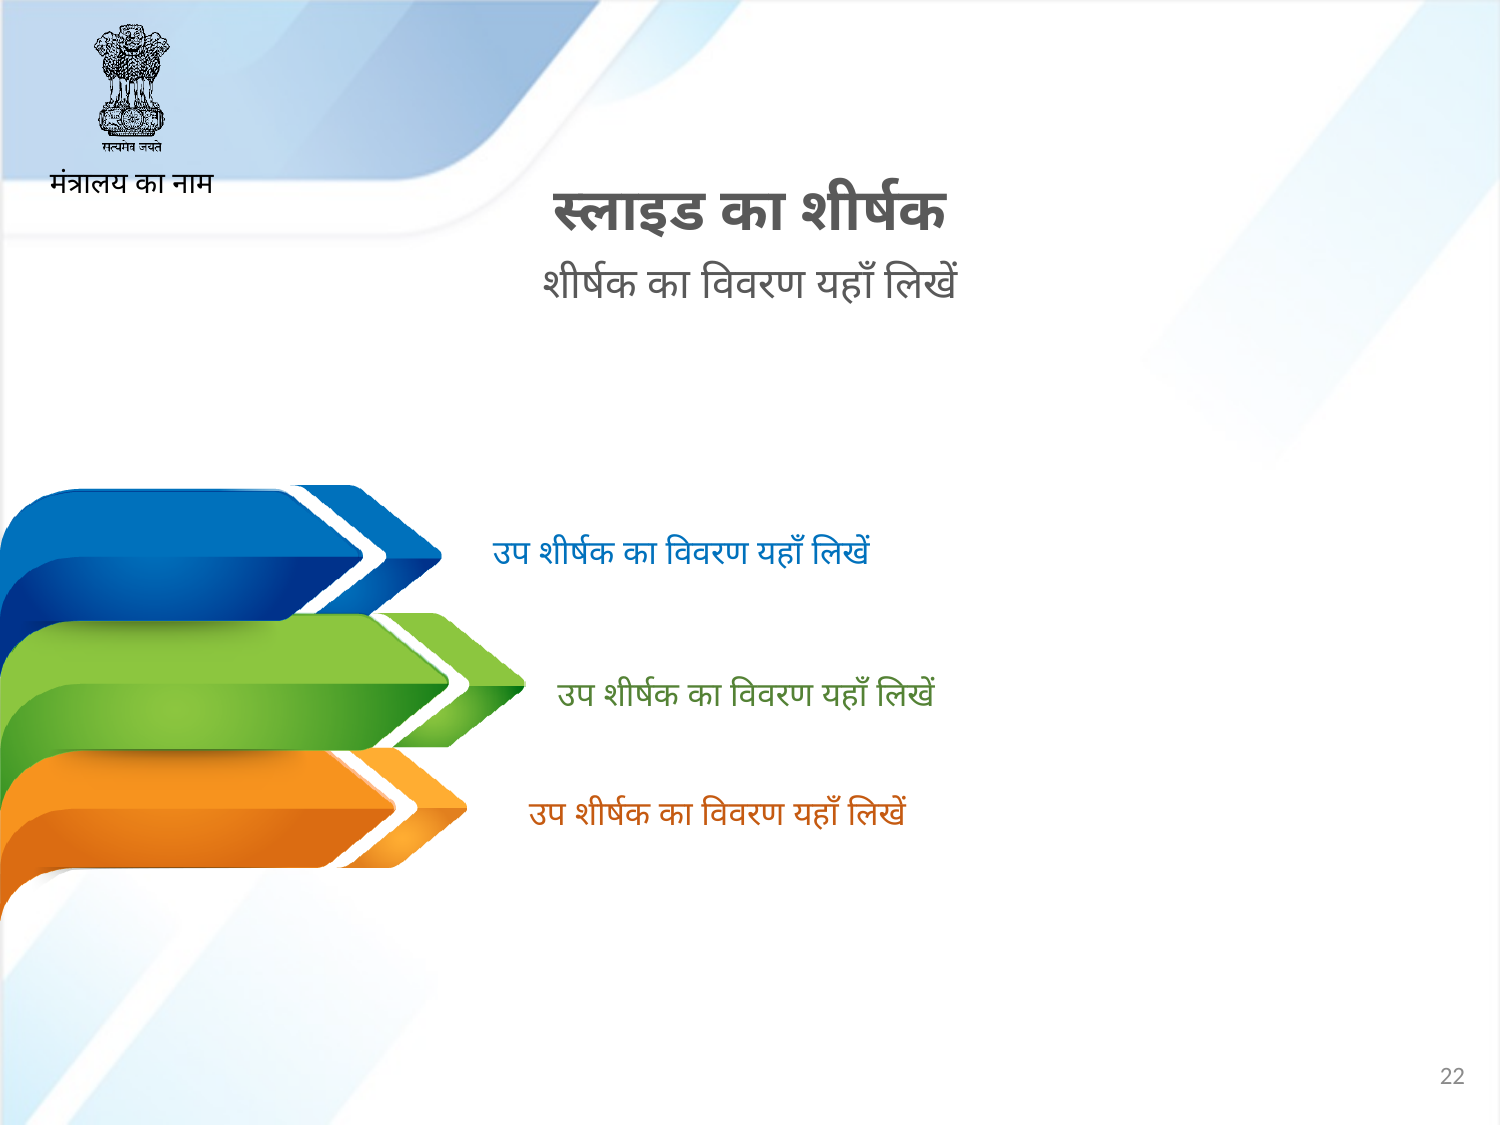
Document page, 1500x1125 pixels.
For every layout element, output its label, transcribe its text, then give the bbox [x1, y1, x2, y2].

list मंत्रालय का नाम [0, 161, 268, 260]
picture [90, 19, 174, 156]
text_box उप शीर्षक का विवरण यहाँ लिखें [526, 524, 1500, 579]
list शीर्षक का विवरण यहाँ लिखें [219, 255, 1281, 350]
list स्लाइड का शीर्षक [278, 172, 1222, 244]
text_box उप शीर्षक का विवरण यहाँ लिखें [526, 785, 1500, 840]
slide_number 22 [1142, 1044, 1481, 1105]
text_box उप शीर्षक का विवरण यहाँ लिखें [542, 665, 1500, 721]
picture [0, 485, 526, 1083]
